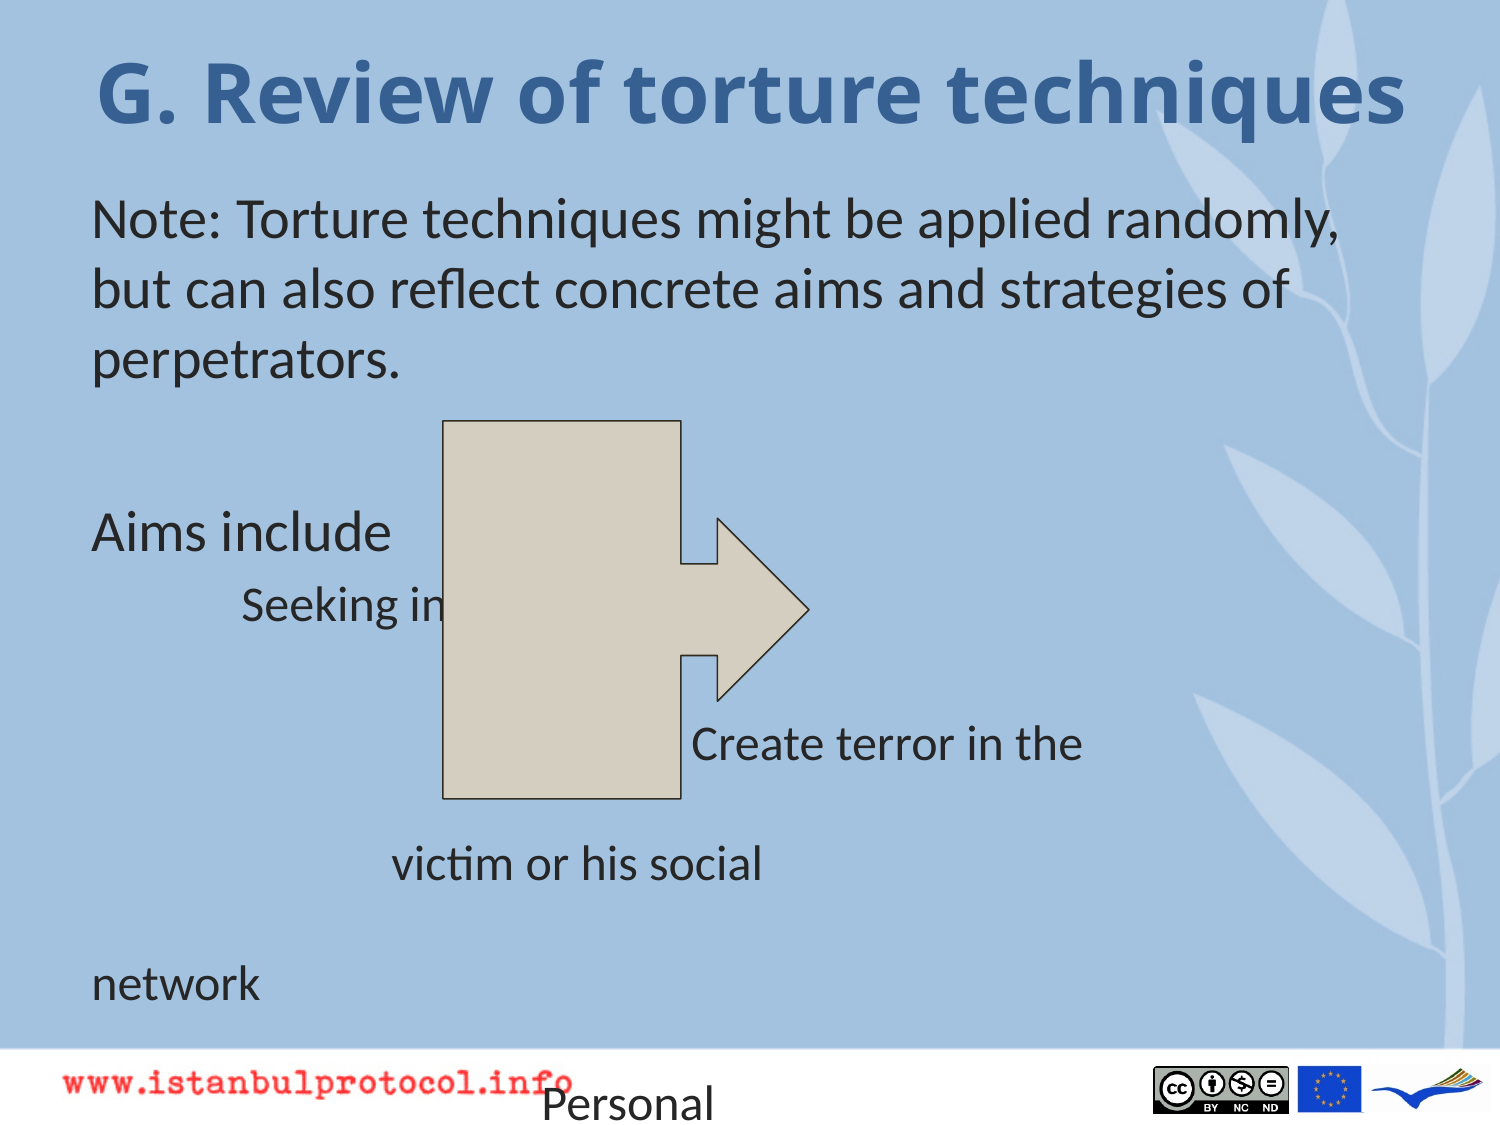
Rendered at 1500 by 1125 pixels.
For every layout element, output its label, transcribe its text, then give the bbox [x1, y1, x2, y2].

picture [0, 0, 1500, 1125]
list Note: Torture techniques might be applied randomly, but can also reflect concrete aims and strategies of perpetrators. Aims include Seeking information Create terror in the victim or his social network Personal „satisfaction“ Punishment [76, 172, 1427, 993]
title G. Review of torture techniques [76, 0, 1427, 172]
text_box [442, 420, 810, 799]
